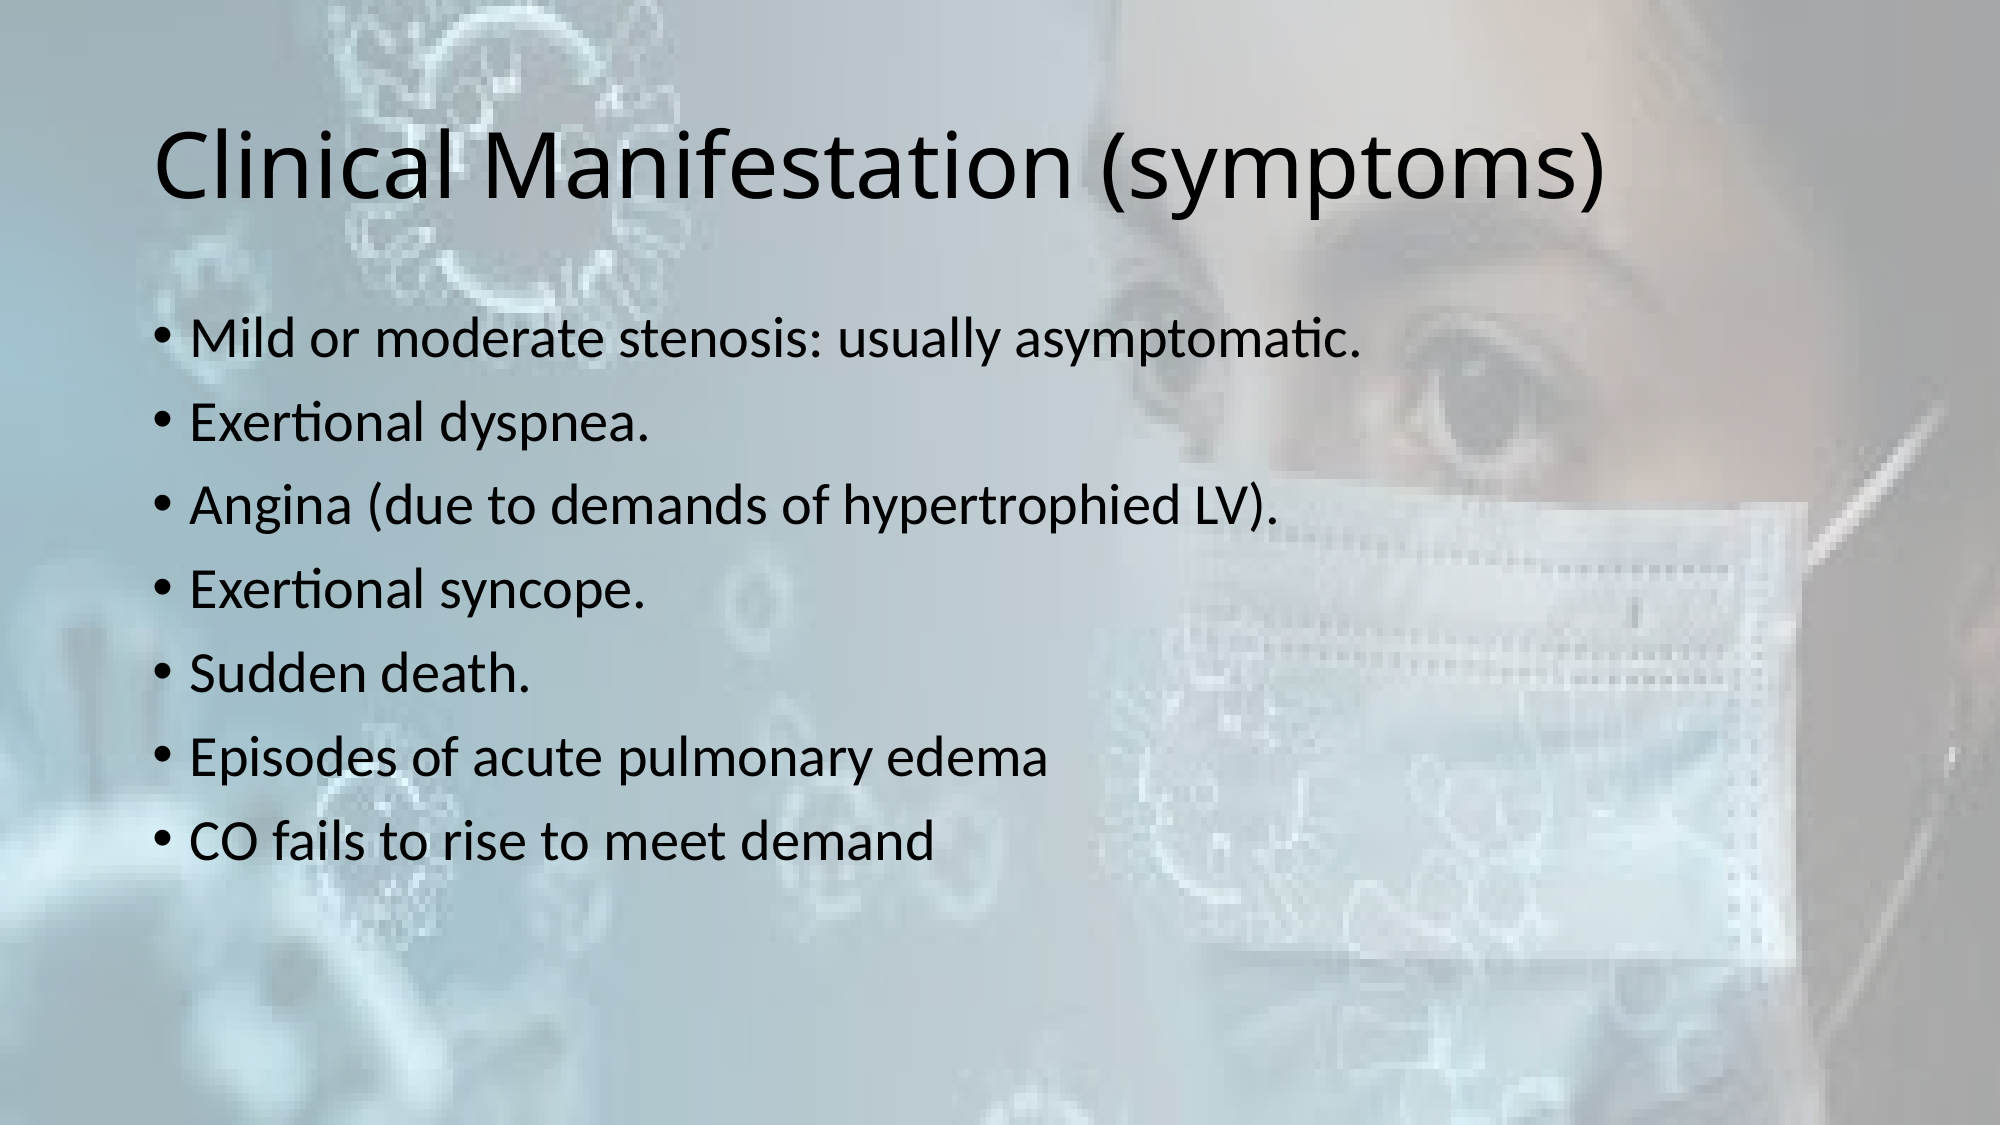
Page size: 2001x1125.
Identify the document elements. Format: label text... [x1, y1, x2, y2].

title Clinical Manifestation (symptoms) [137, 59, 1863, 278]
list Mild or moderate stenosis: usually asymptomatic. Exertional dyspnea. Angina (due to demands of hypertrophied LV). Exertional syncope. Sudden death. Episodes of acute pulmonary edema CO fails to rise to meet demand [137, 299, 1863, 1014]
